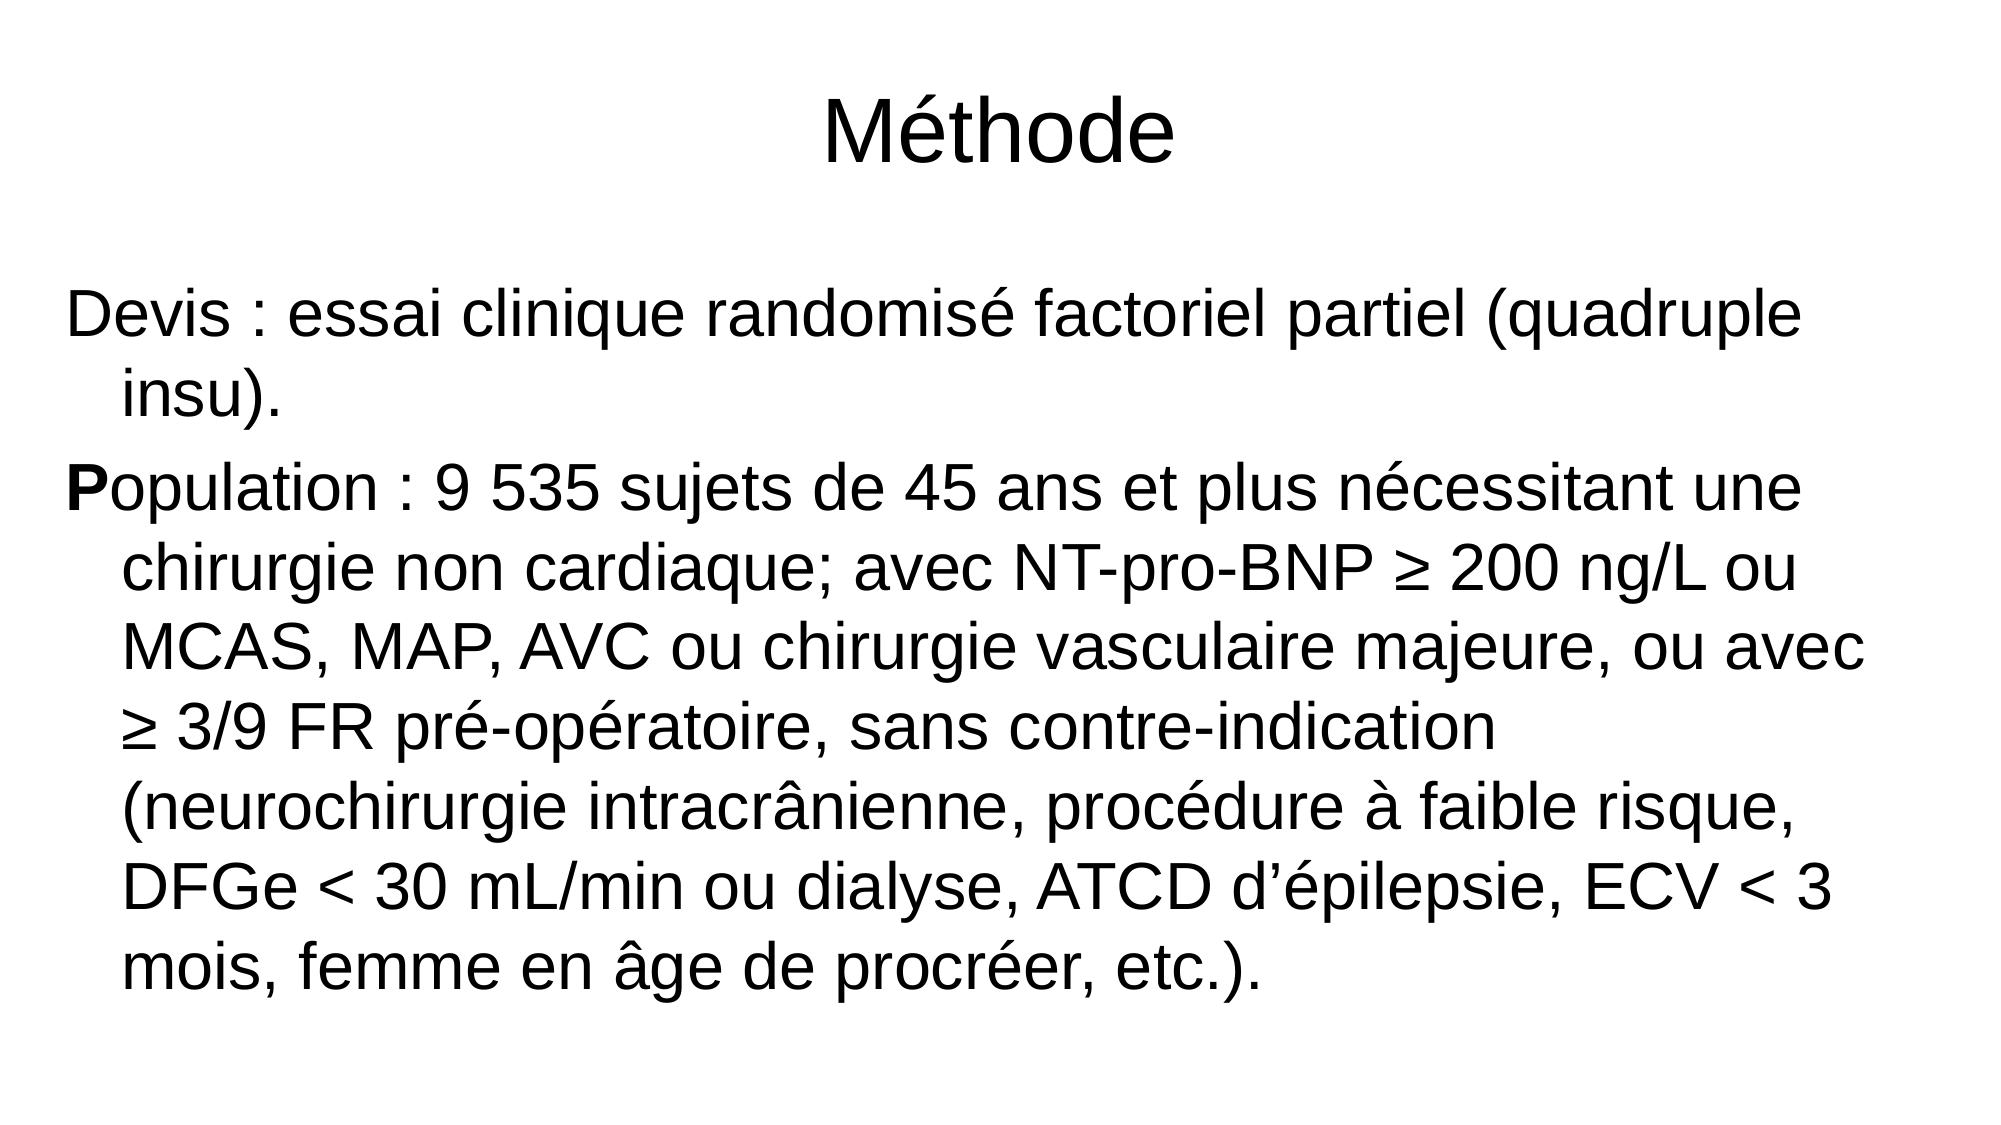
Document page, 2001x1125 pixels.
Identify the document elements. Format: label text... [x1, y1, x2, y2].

title Méthode [49, 31, 1951, 220]
list Devis : essai clinique randomisé factoriel partiel (quadruple insu). Population : 9 535 sujets de 45 ans et plus nécessitant une chirurgie non cardiaque; avec NT-pro-BNP ≥ 200 ng/L ou MCAS, MAP, AVC ou chirurgie vasculaire majeure, ou avec ≥ 3/9 FR pré-opératoire, sans contre-indication (neurochirurgie intracrânienne, procédure à faible risque, DFGe < 30 mL/min ou dialyse, ATCD d’épilepsie, ECV < 3 mois, femme en âge de procréer, etc.). [49, 262, 1951, 1026]
